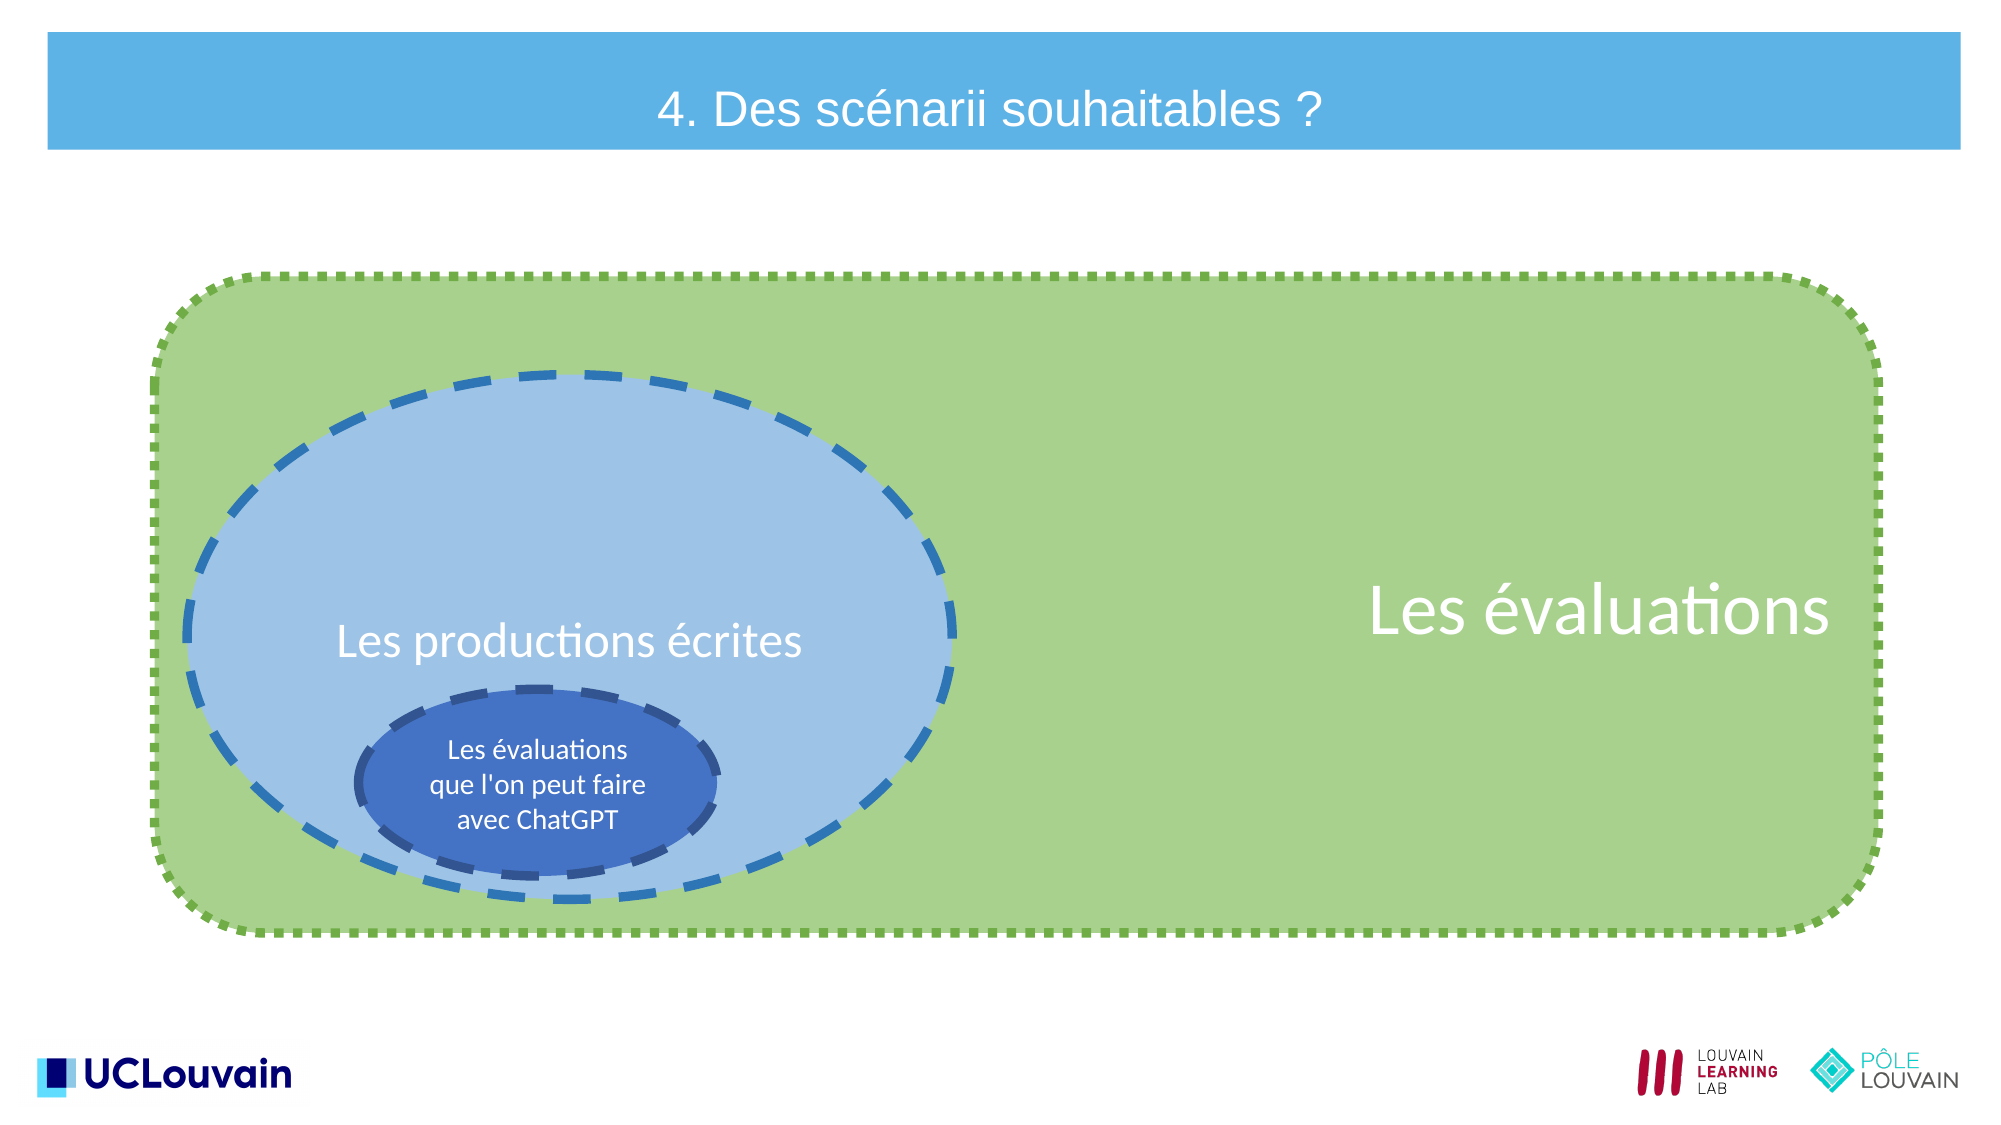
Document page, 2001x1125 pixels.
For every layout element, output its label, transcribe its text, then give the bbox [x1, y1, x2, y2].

picture [1624, 1026, 1791, 1111]
picture [1810, 1047, 1958, 1093]
text_box 4. Des scénarii souhaitables ? [47, 32, 1961, 150]
picture [18, 1039, 310, 1107]
text_box Les évaluations que l'on peut faire avec ChatGPT [357, 688, 719, 878]
text_box Les productions écrites [186, 373, 954, 901]
text_box Les évaluations [153, 275, 1880, 934]
